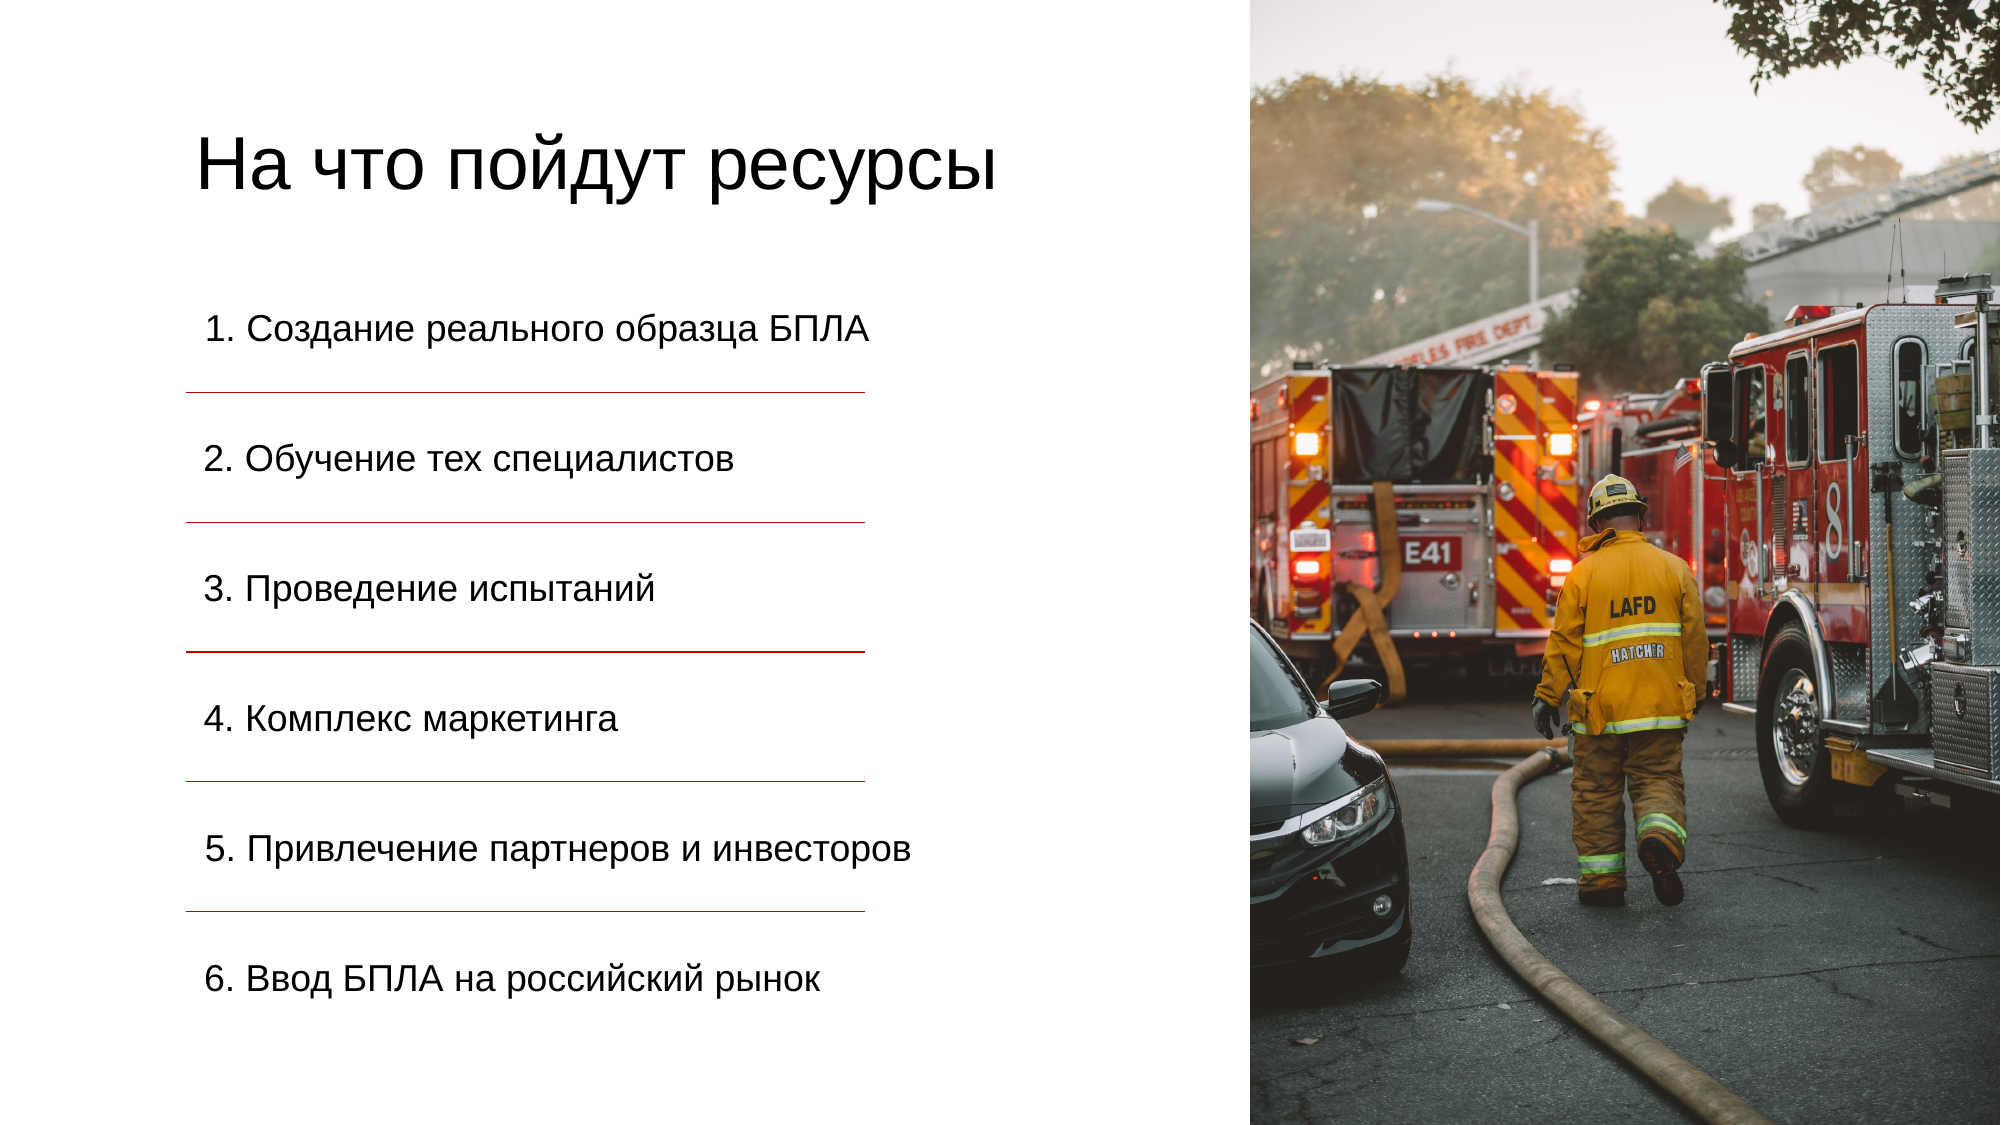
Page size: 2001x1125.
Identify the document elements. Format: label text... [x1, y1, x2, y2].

text_box 2. Обучение тех специалистов [188, 426, 761, 487]
text_box 5. Привлечение партнеров и инвесторов [190, 816, 928, 877]
text_box 1. Создание реального образца БПЛА [189, 297, 896, 357]
text_box На что пойдут ресурсы [180, 107, 1014, 212]
picture [1249, 0, 2000, 1125]
text_box 6. Ввод БПЛА на российский рынок [189, 946, 836, 1007]
text_box 4. Комплекс маркетинга [188, 686, 634, 747]
text_box 3. Проведение испытаний [188, 556, 672, 617]
